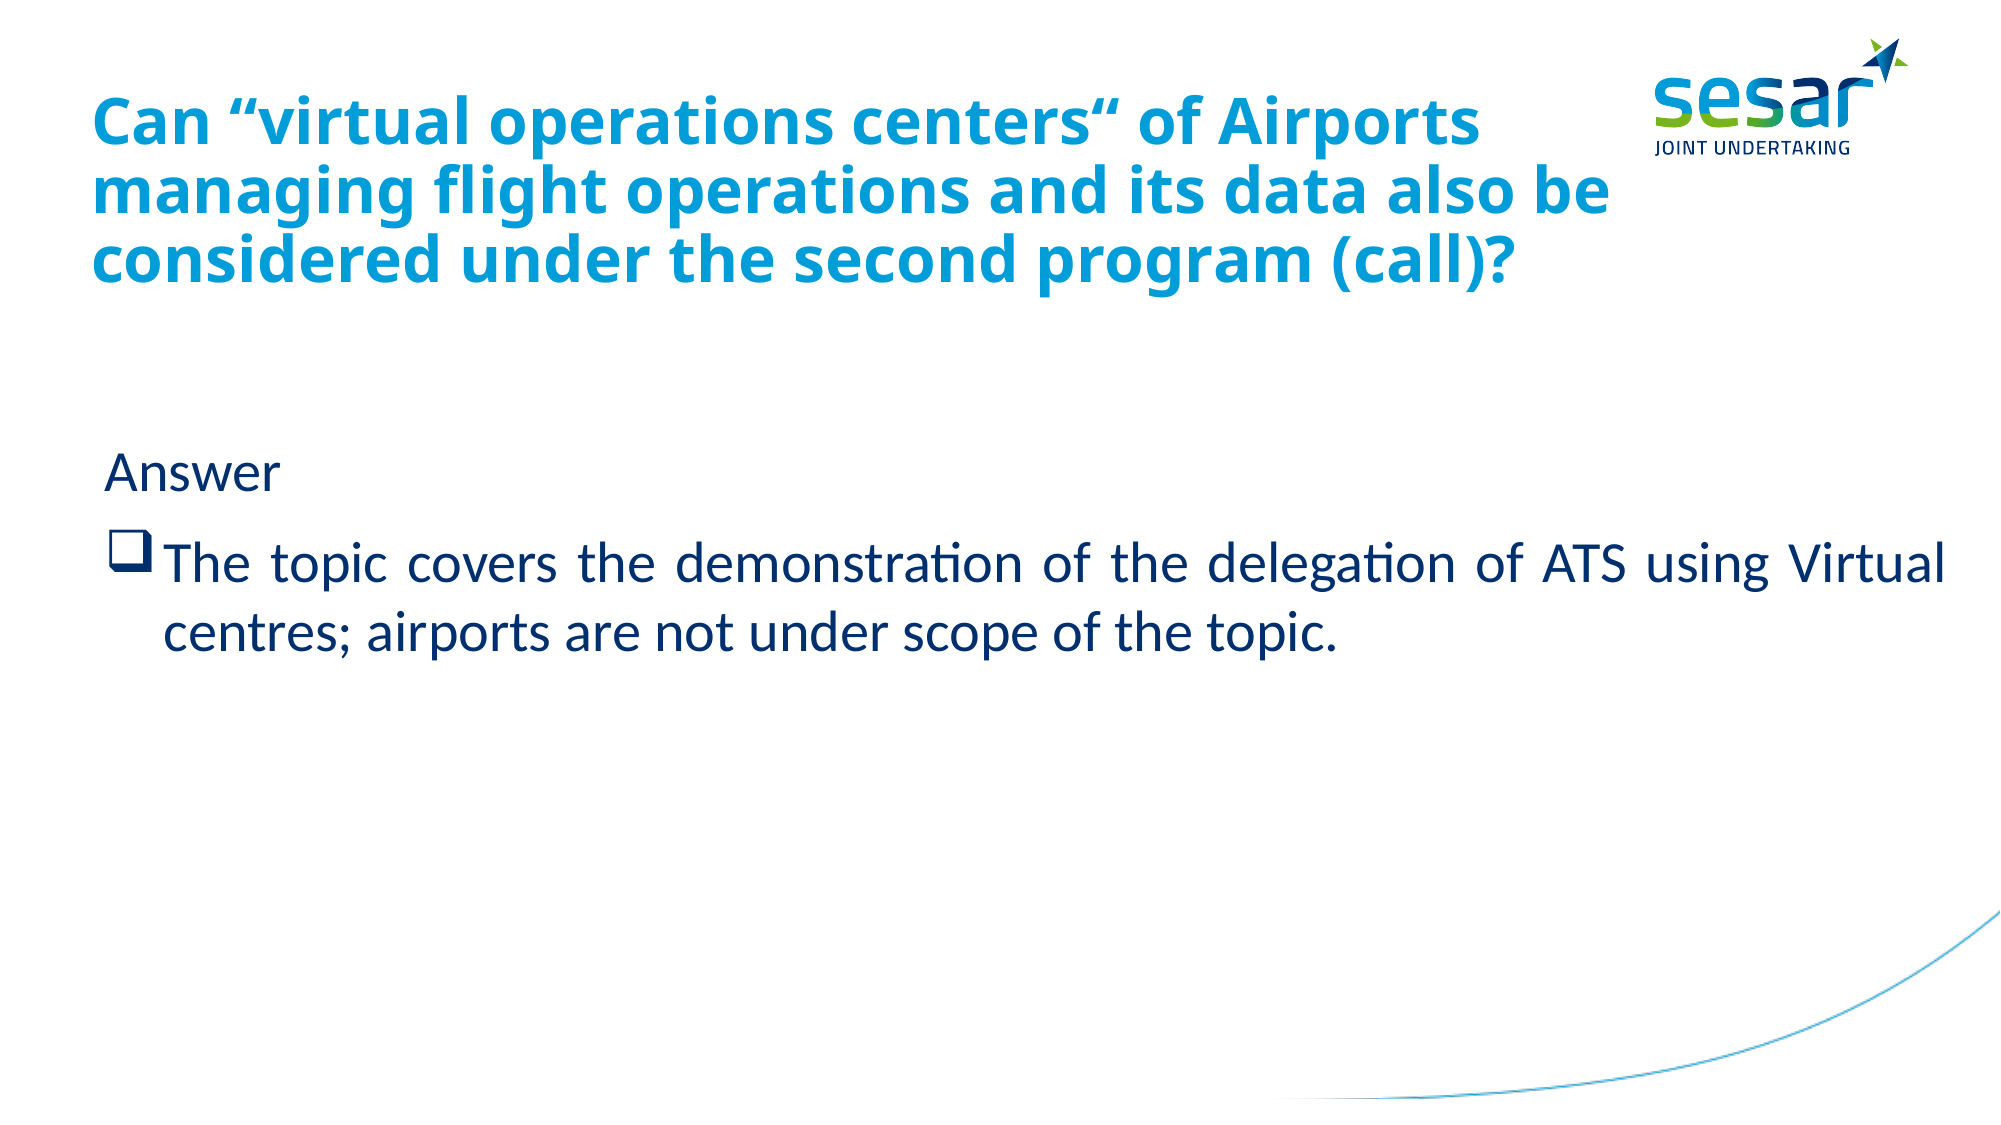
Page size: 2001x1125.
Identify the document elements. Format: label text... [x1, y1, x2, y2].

title Can “virtual operations centers“ of Airports managing flight operations and its data also be considered under the second program (call)? [91, 88, 1640, 357]
picture [1655, 38, 1909, 156]
list Answer The topic covers the demonstration of the delegation of ATS using Virtual centres; airports are not under scope of the topic. [89, 425, 1963, 931]
